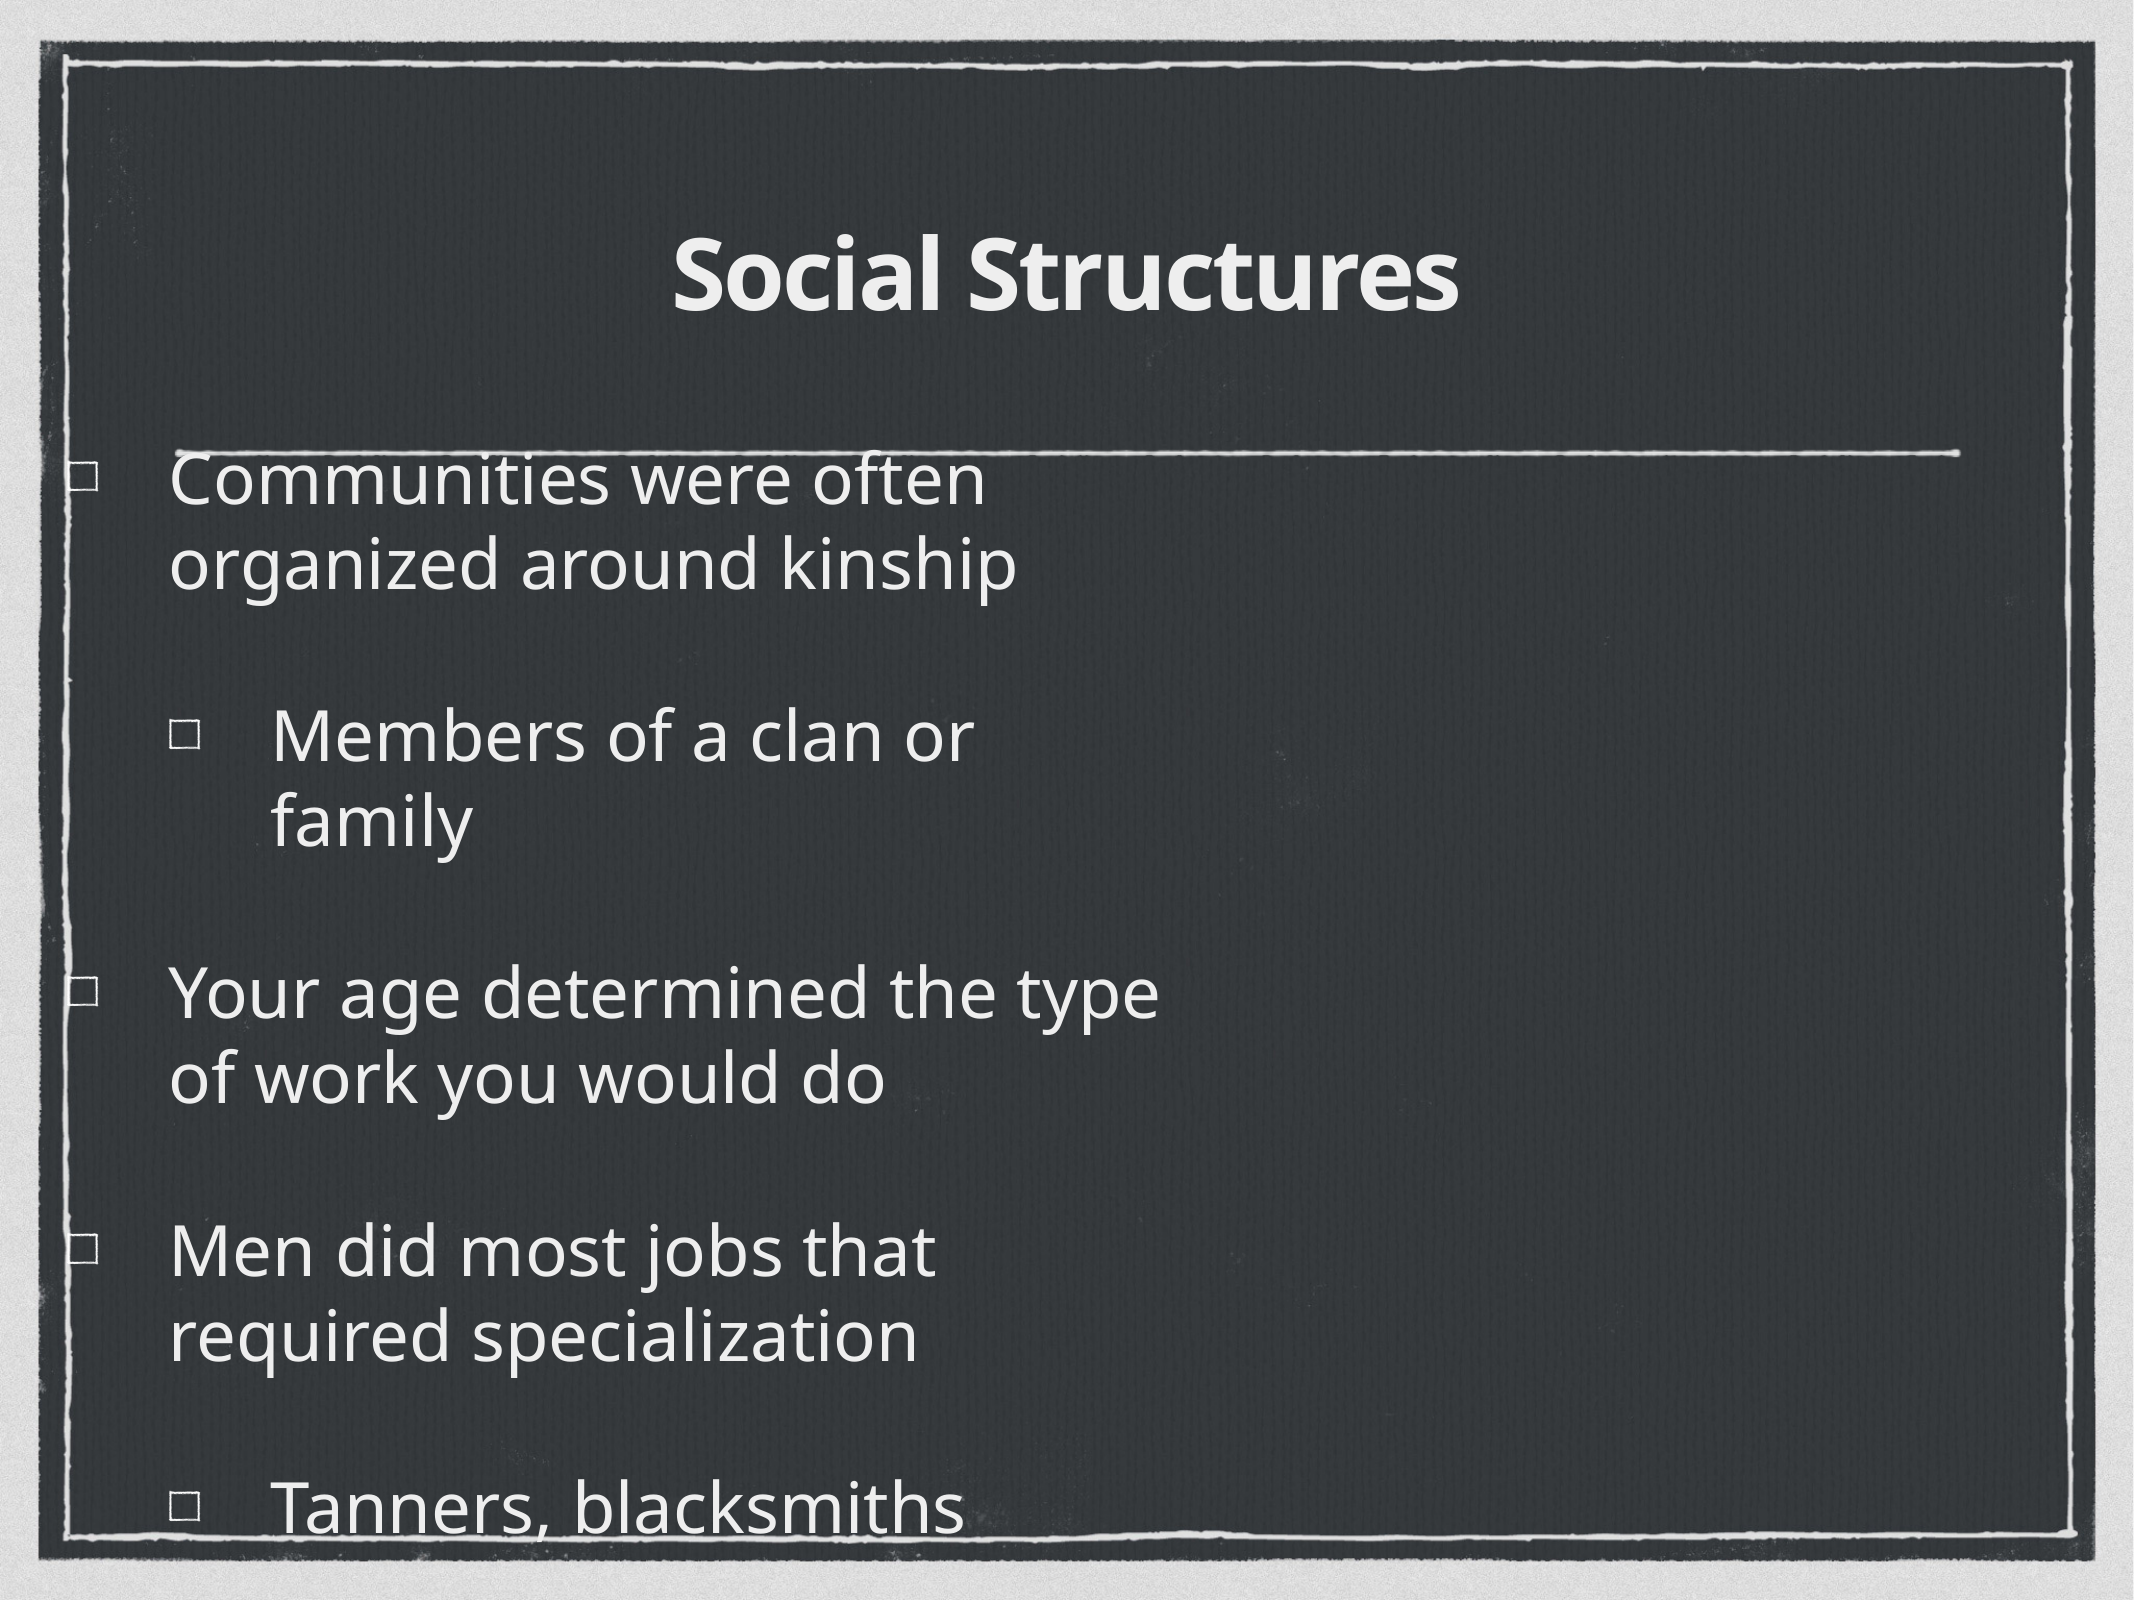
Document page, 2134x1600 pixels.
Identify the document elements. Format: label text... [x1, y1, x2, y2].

list Communities were often organized around kinship Members of a clan or family Your age determined the type of work you would do Men did most jobs that required specialization Tanners, blacksmiths [57, 451, 1193, 1530]
picture [0, 0, 2134, 1600]
title Social Structures [207, 114, 1926, 428]
